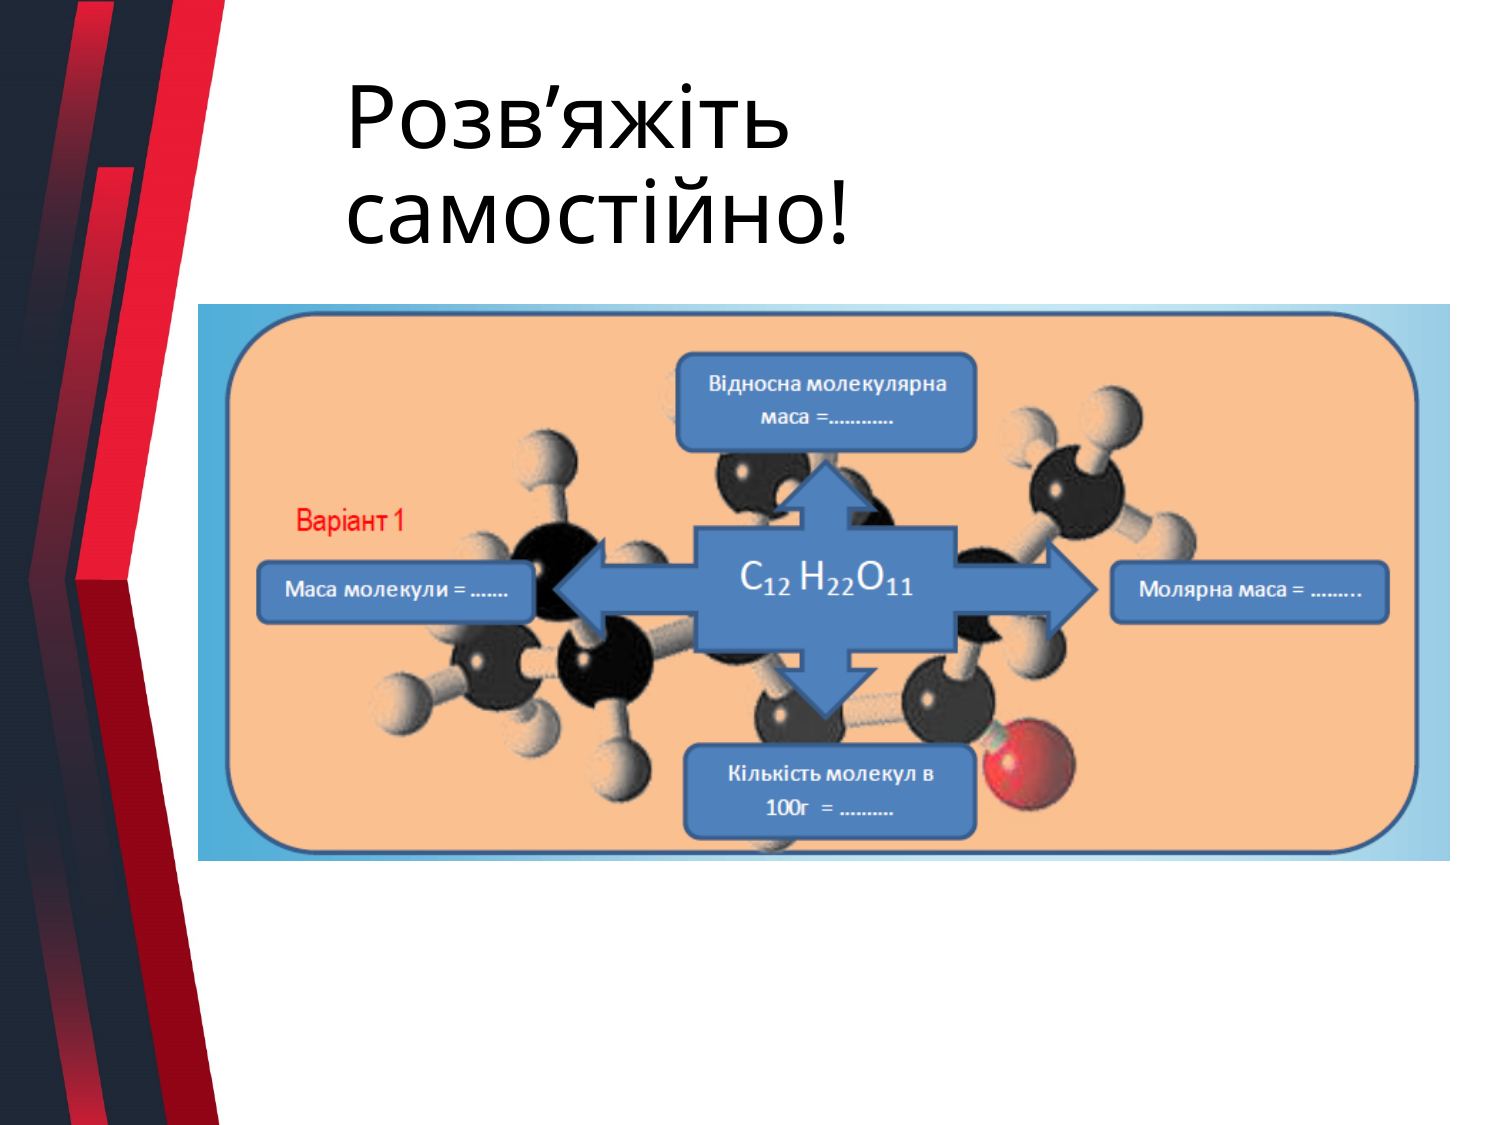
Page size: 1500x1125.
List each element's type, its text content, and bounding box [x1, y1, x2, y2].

picture [0, 0, 1500, 1125]
title Розв’яжіть самостійно! [329, 65, 1319, 271]
